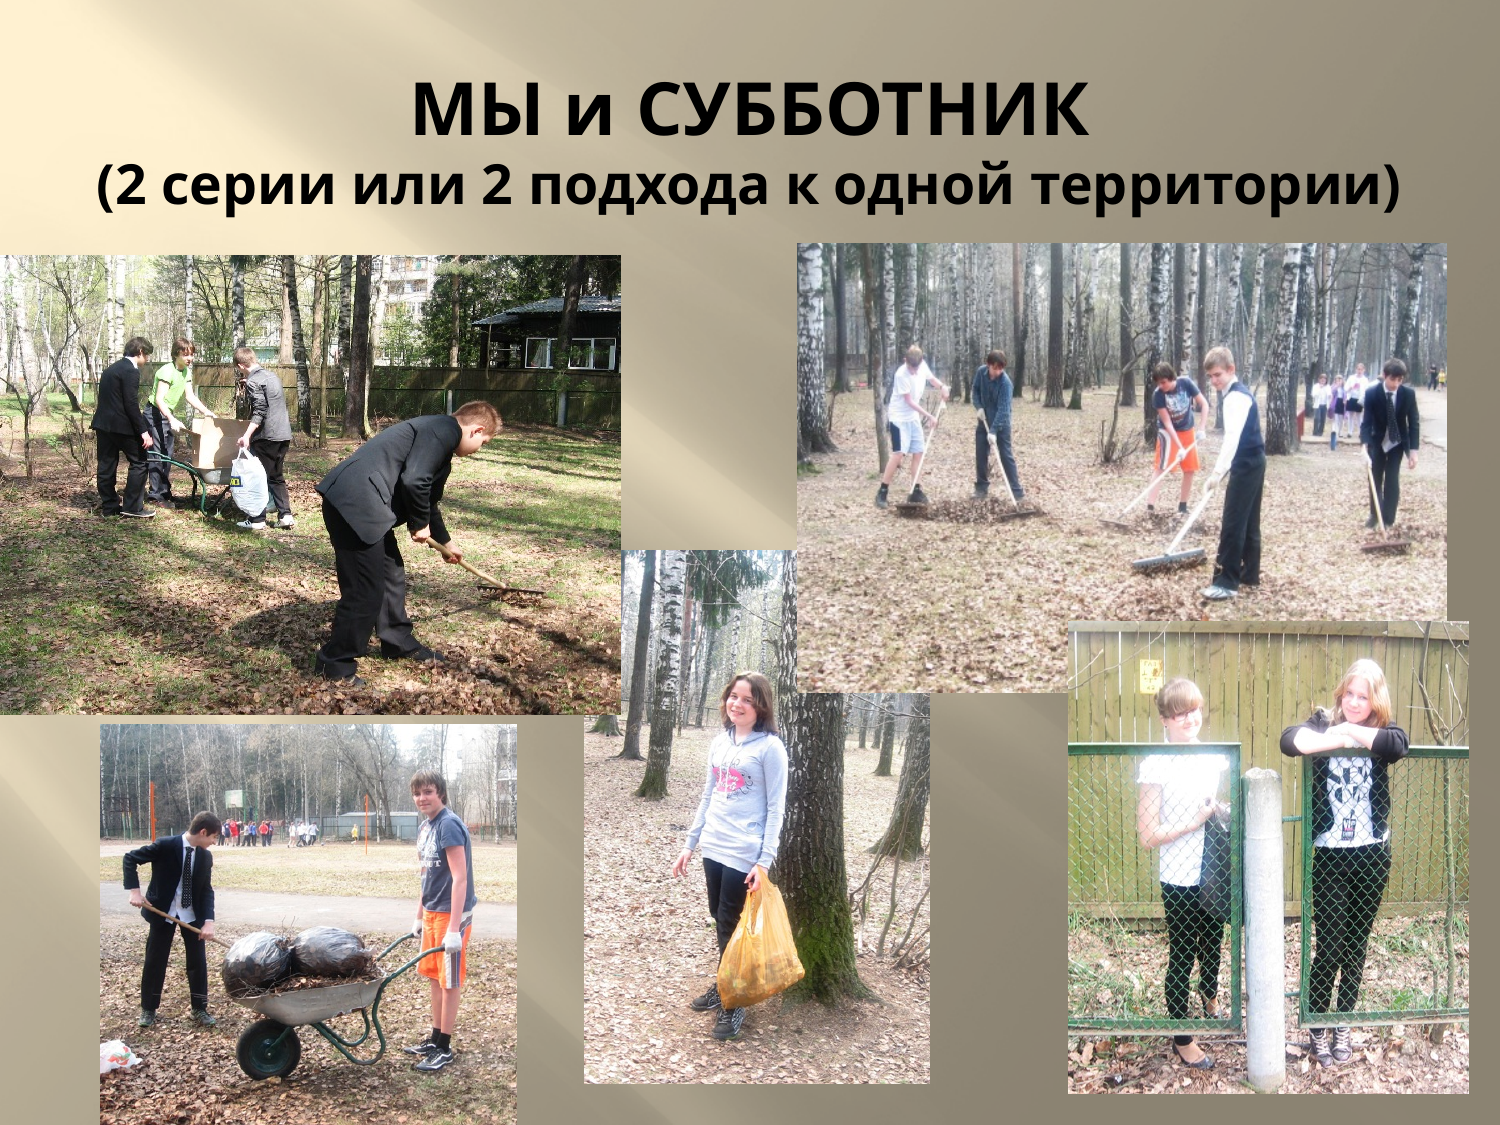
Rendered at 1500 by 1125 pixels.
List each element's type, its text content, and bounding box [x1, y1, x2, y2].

title МЫ и СУББОТНИК (2 серии или 2 подхода к одной территории) [75, 45, 1425, 233]
picture [0, 243, 1470, 1095]
picture [100, 724, 518, 1125]
